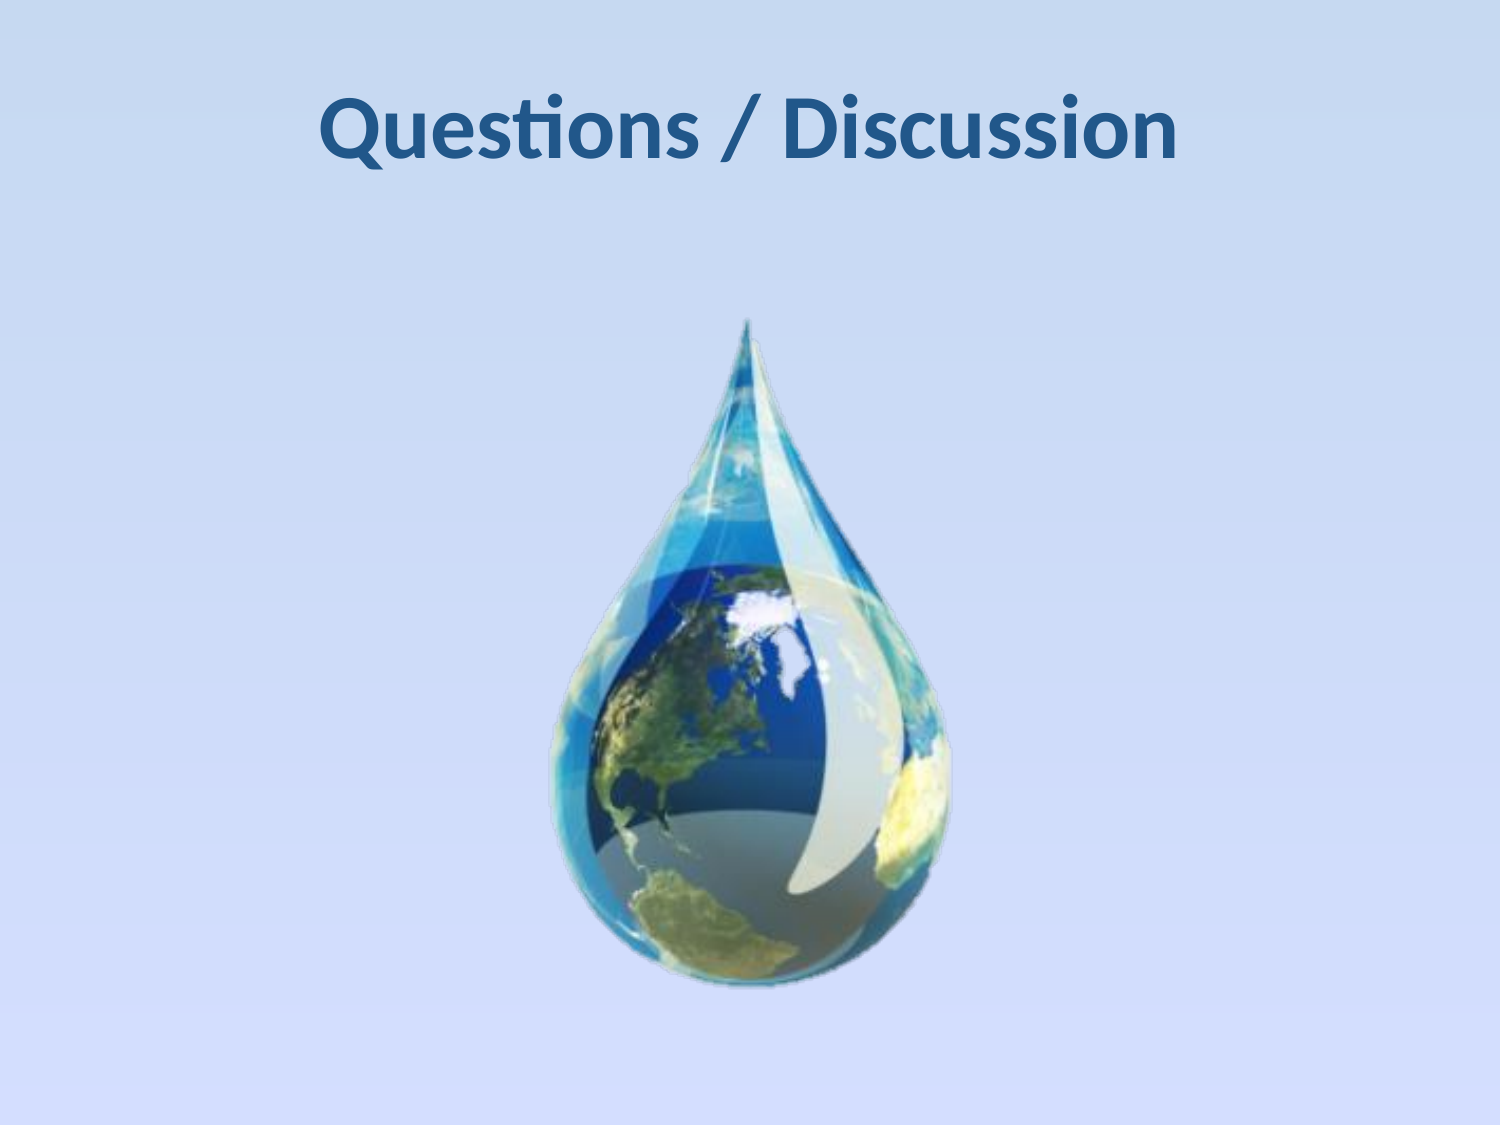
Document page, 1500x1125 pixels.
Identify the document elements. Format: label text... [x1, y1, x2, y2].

picture [543, 287, 957, 1001]
text_box Questions / Discussion [181, 59, 1319, 200]
